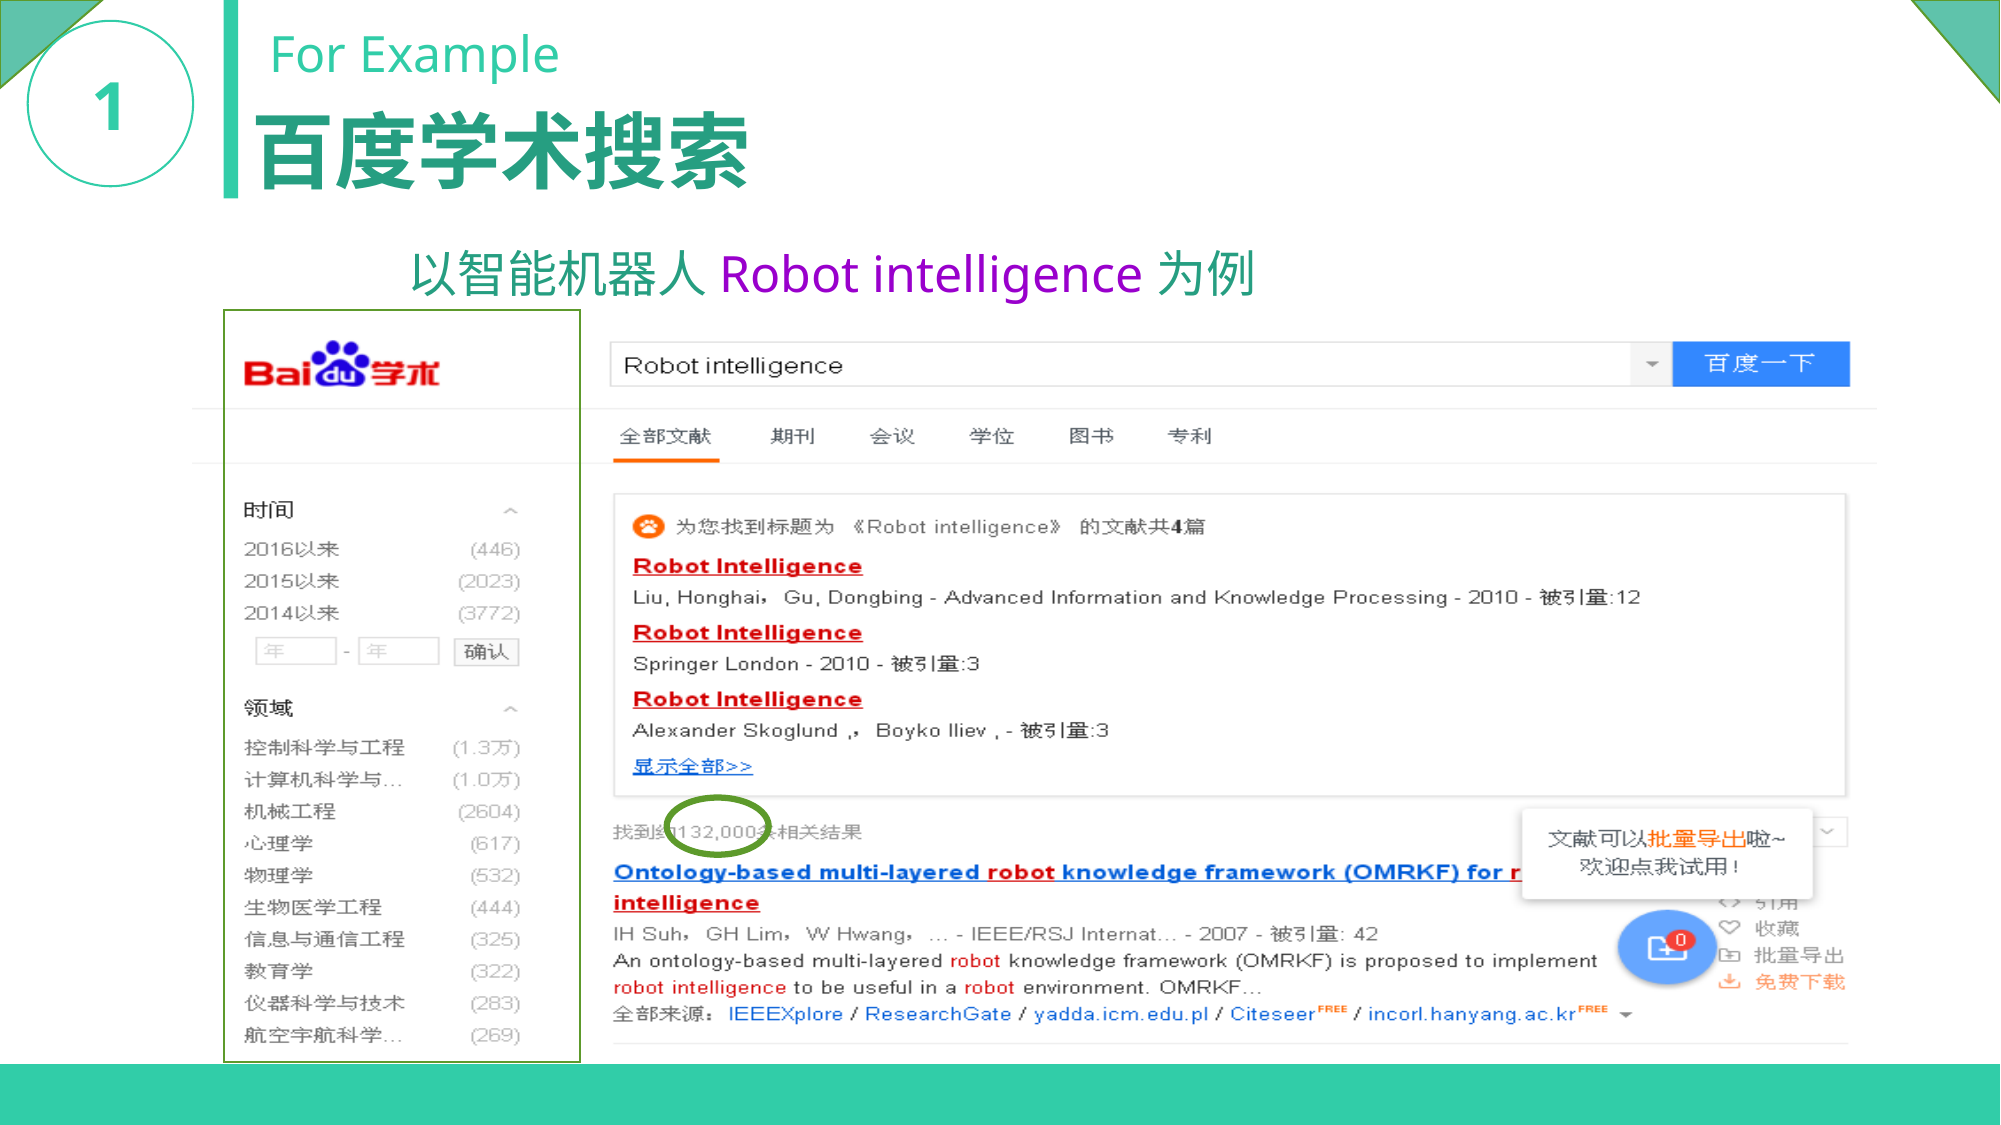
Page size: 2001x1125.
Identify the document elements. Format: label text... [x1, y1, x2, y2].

text_box 1 [26, 19, 195, 188]
text_box [223, 309, 581, 327]
text_box 以智能机器人Robot intelligence为例 [392, 234, 1271, 310]
text_box [223, 0, 239, 199]
picture [192, 327, 1877, 1063]
text_box [0, 0, 104, 90]
text_box 百度学术搜索 [236, 92, 766, 207]
text_box [1910, 0, 2000, 104]
text_box For Example [254, 15, 576, 91]
